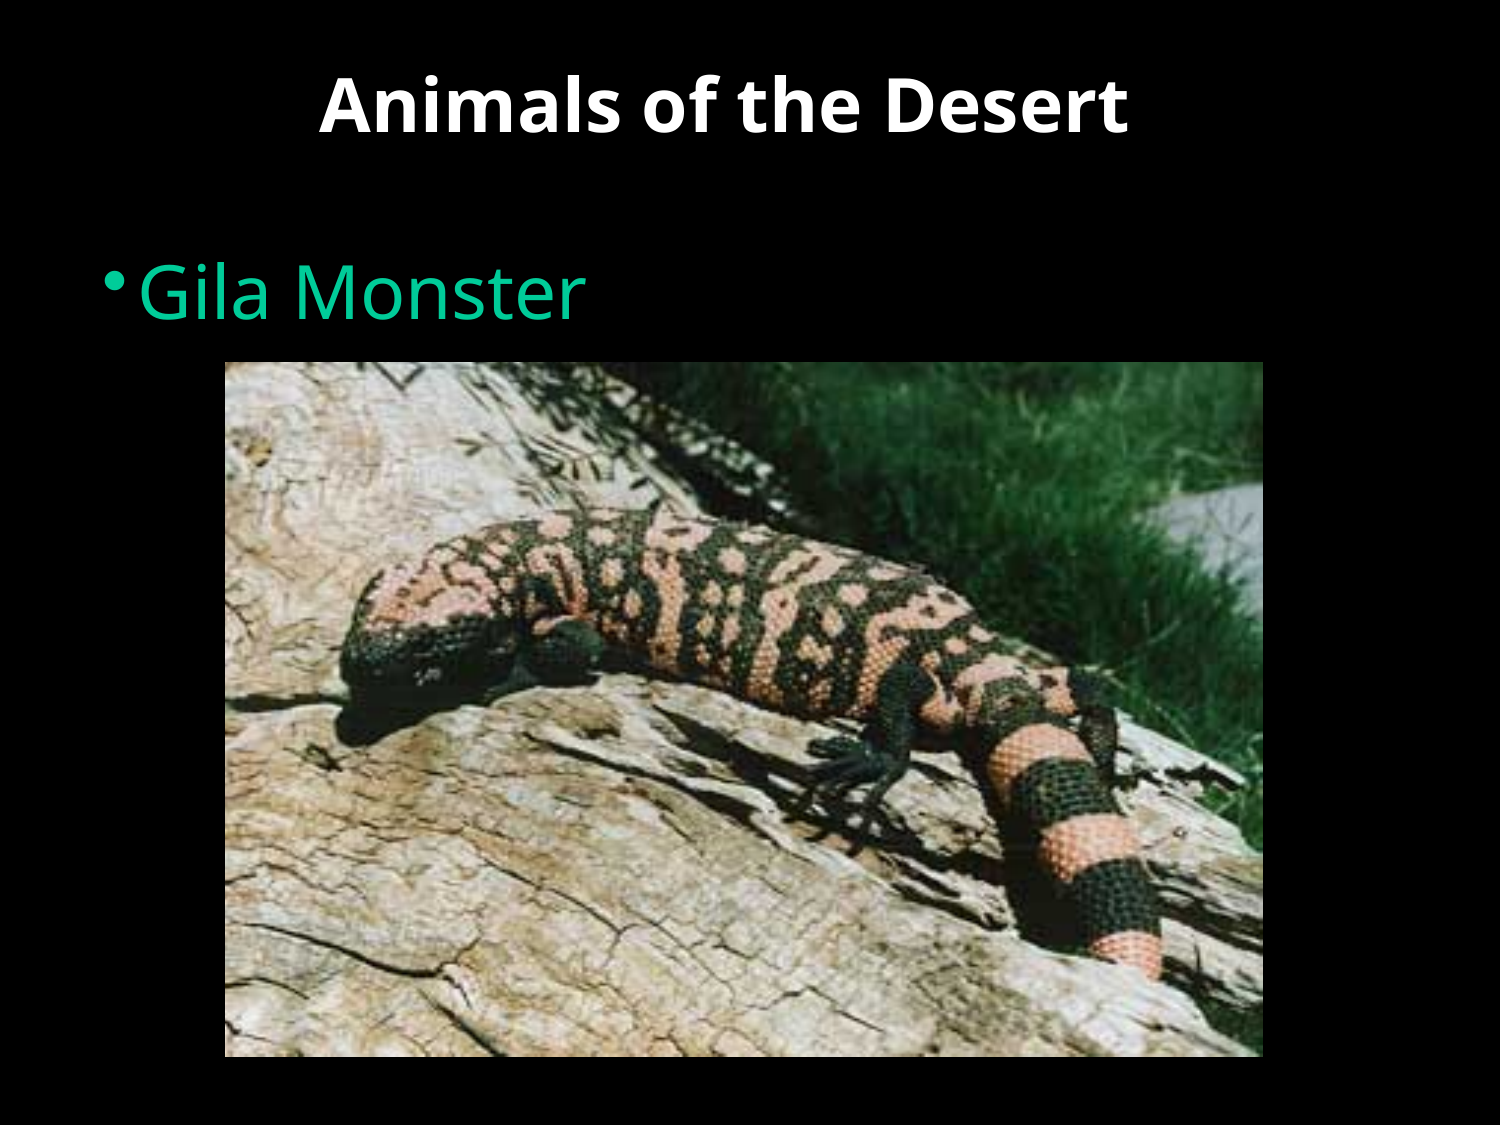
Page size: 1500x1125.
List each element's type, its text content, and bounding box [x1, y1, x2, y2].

picture [224, 362, 1263, 1057]
text_box Gila Monster [87, 237, 900, 343]
list Animals of the Desert [50, 50, 1400, 175]
